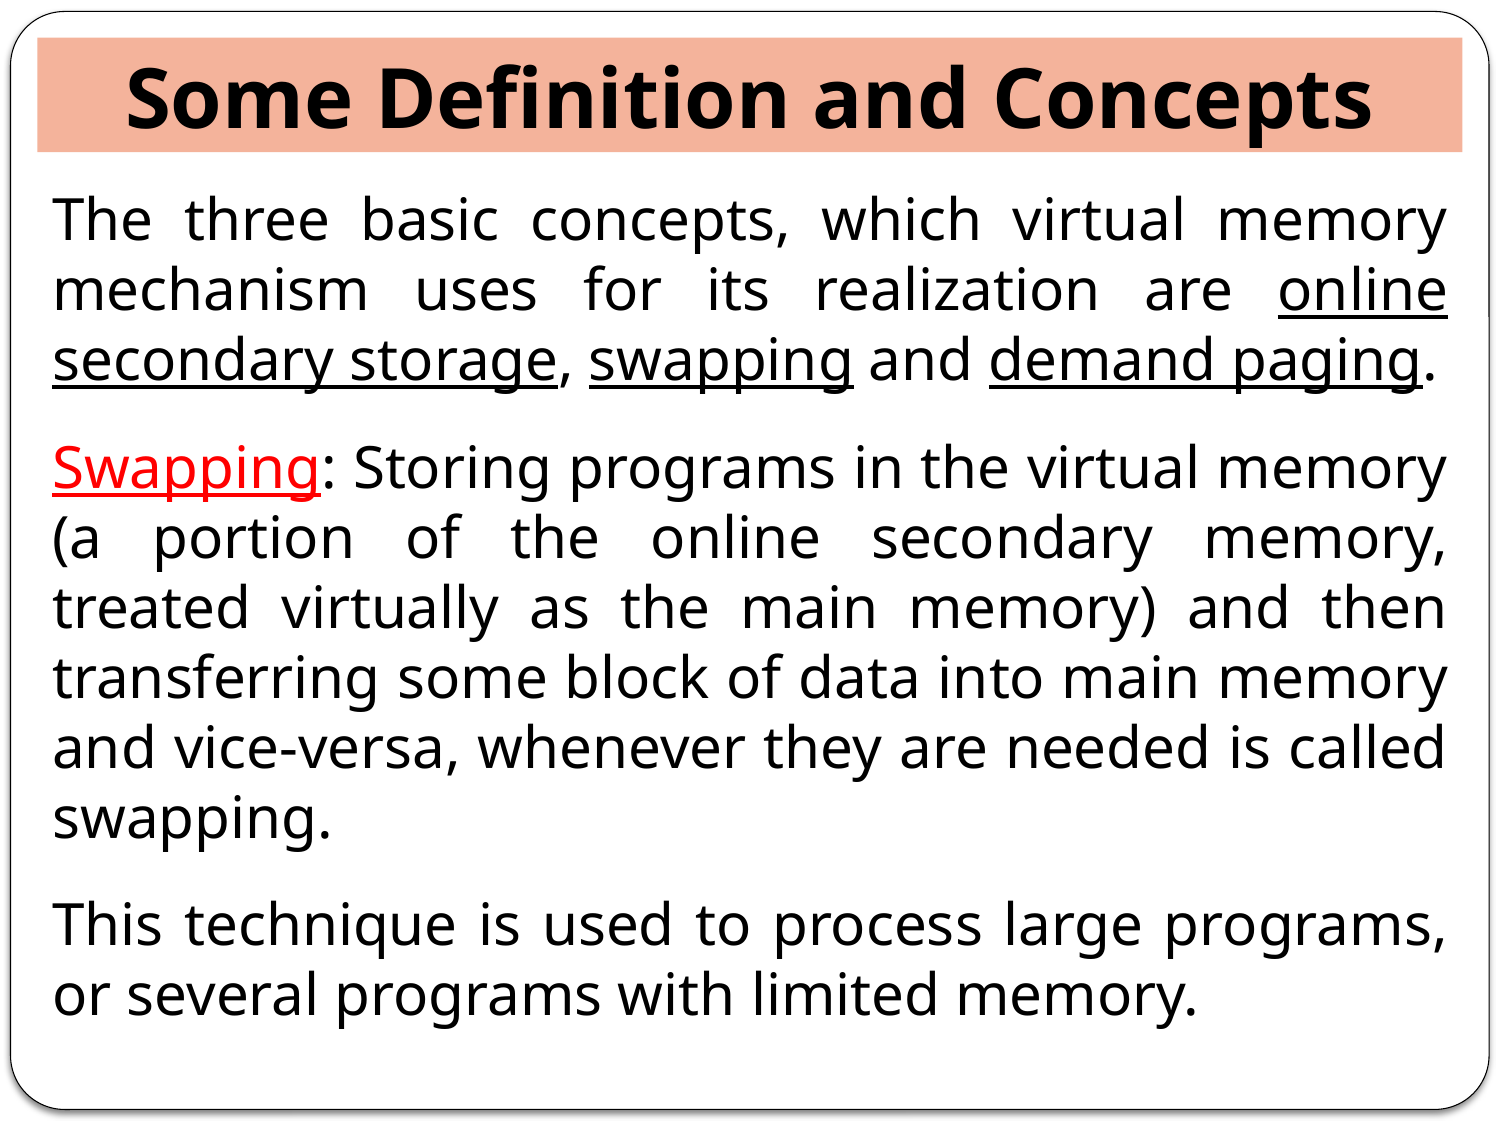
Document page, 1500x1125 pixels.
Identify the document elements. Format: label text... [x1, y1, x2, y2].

text_box Some Definition and Concepts [37, 37, 1463, 153]
text_box The three basic concepts, which virtual memory mechanism uses for its realization are online secondary storage, swapping and demand paging. Swapping: Storing programs in the virtual memory (a portion of the online secondary memory, treated virtually as the main memory) and then transferring some block of data into main memory and vice-versa, whenever they are needed is called swapping. This technique is used to process large programs, or several programs with limited memory. [37, 174, 1463, 1035]
